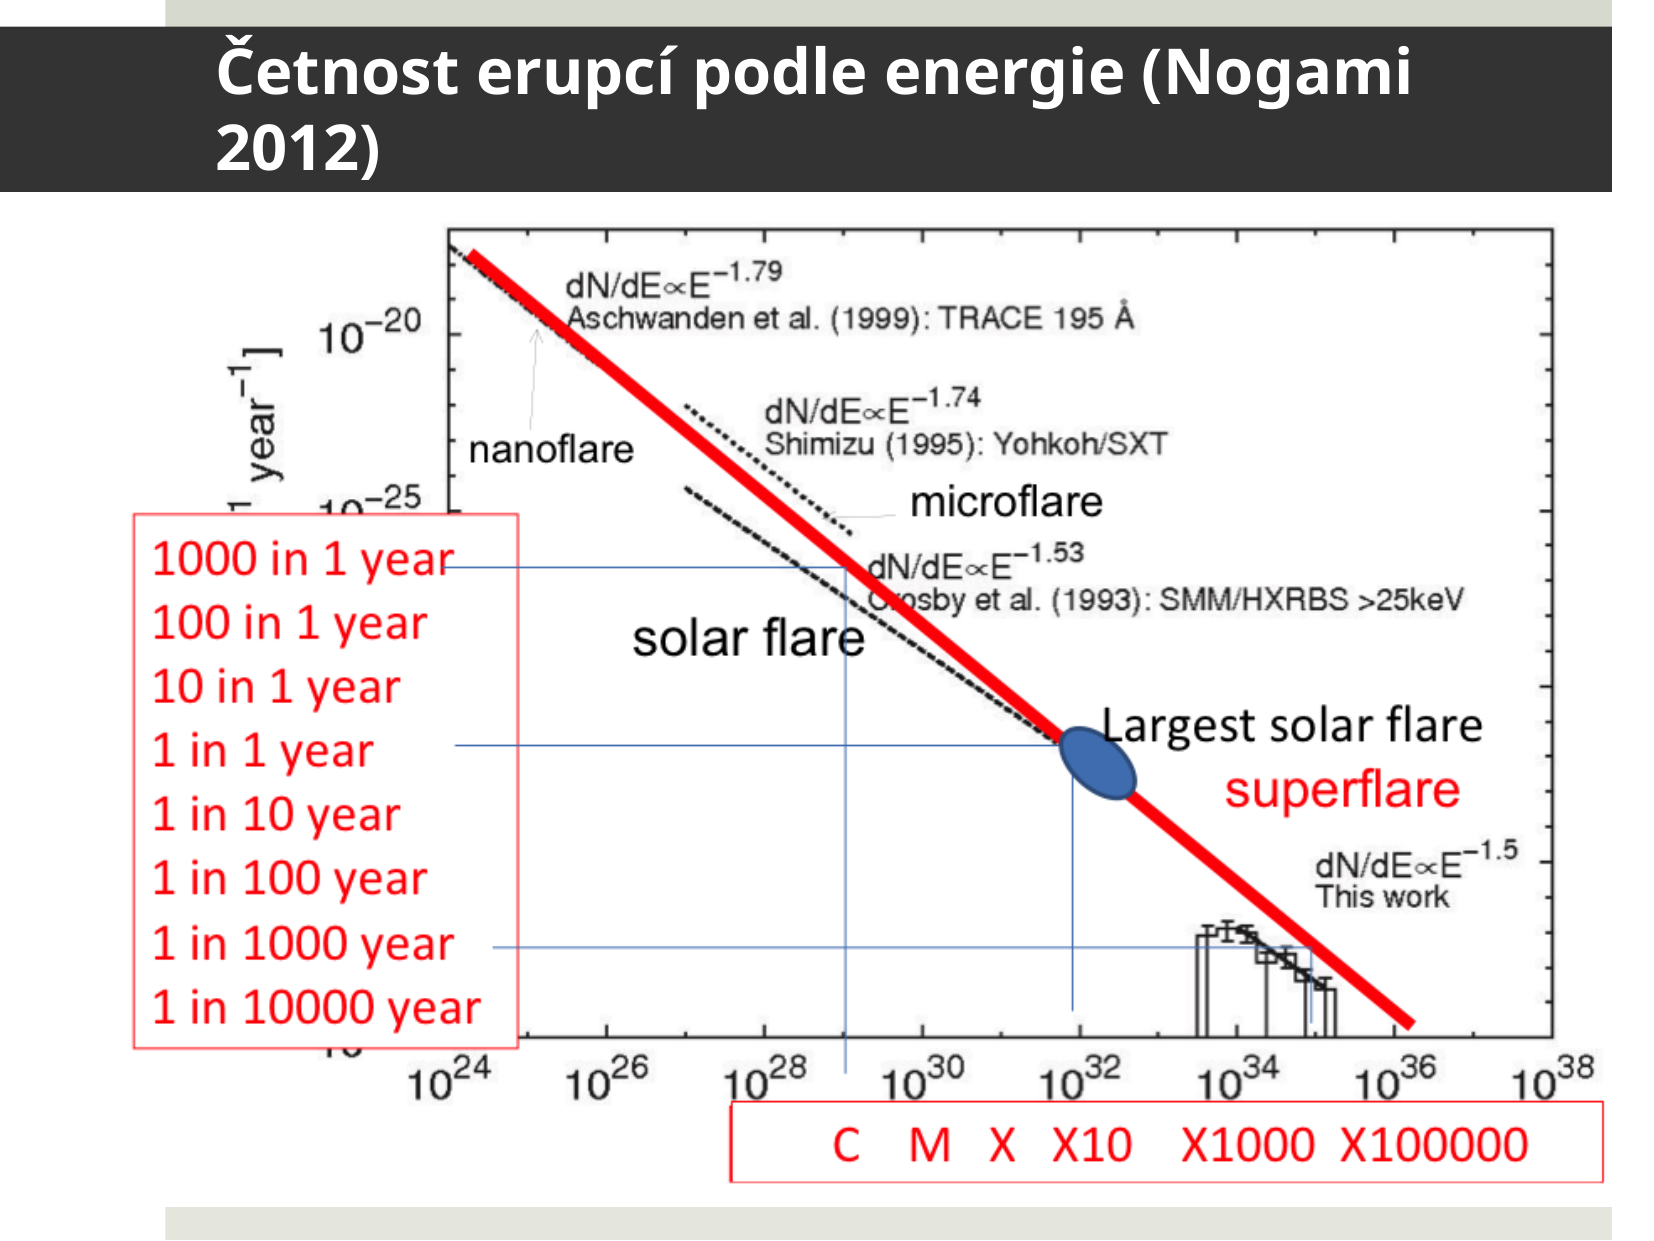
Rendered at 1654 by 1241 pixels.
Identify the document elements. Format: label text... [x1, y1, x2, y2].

title Četnost erupcí podle energie (Nogami 2012) [0, 26, 1612, 192]
picture [111, 199, 1627, 1207]
